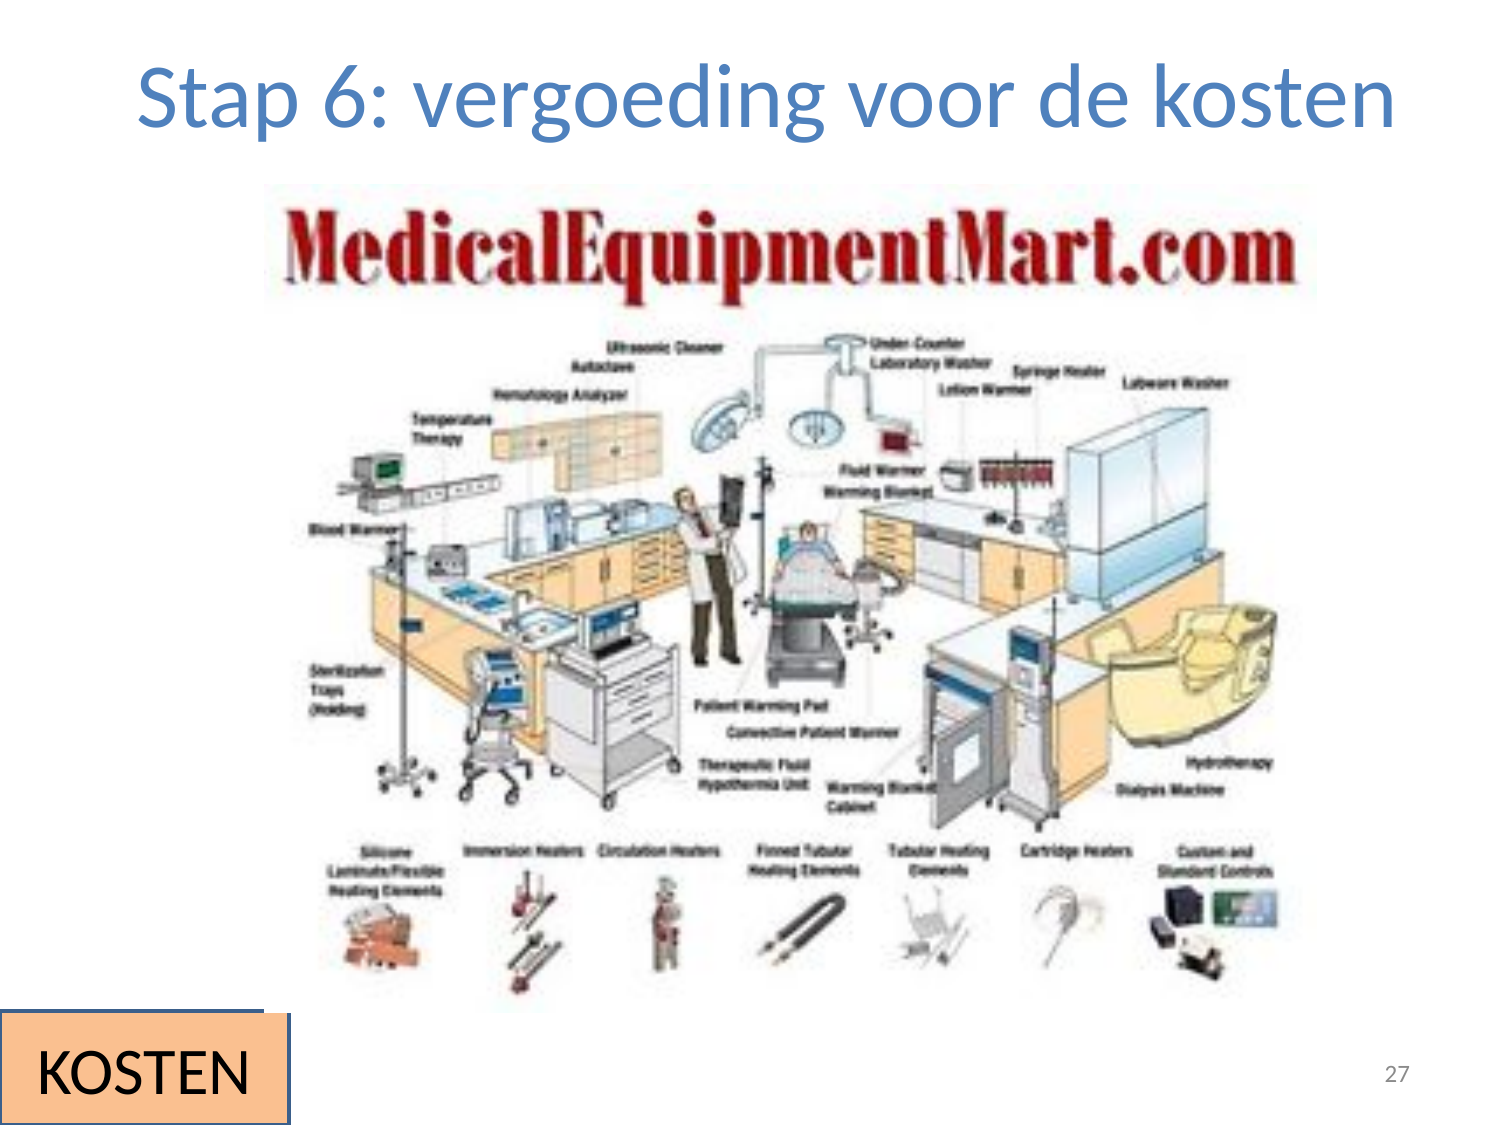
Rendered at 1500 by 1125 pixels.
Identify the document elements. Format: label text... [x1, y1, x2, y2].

text_box Stap 6: vergoeding voor de kosten [64, 28, 1471, 153]
text_box KOSTEN [0, 1009, 291, 1125]
picture [264, 184, 1318, 1013]
slide_number 27 [1074, 1042, 1425, 1103]
